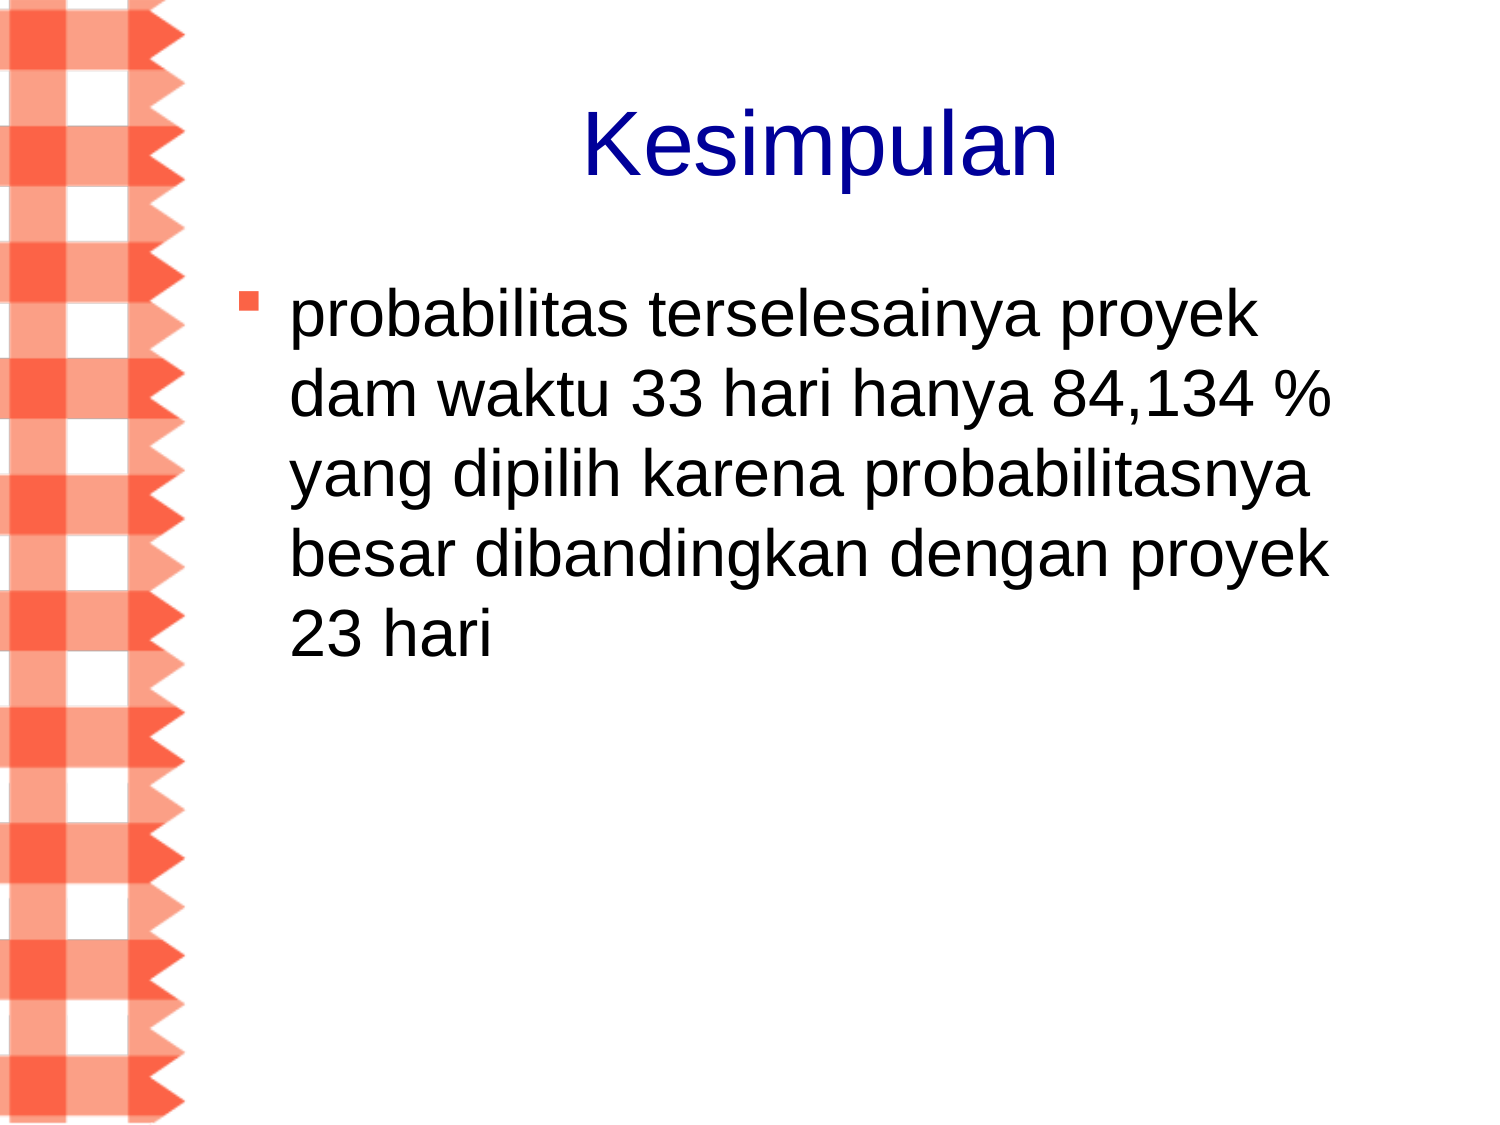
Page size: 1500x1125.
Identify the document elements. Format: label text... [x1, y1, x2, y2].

picture [0, 0, 220, 1125]
title Kesimpulan [218, 44, 1426, 233]
list probabilitas terselesainya proyek dam waktu 33 hari hanya 84,134 % yang dipilih karena probabilitasnya besar dibandingkan dengan proyek 23 hari [218, 262, 1426, 1006]
